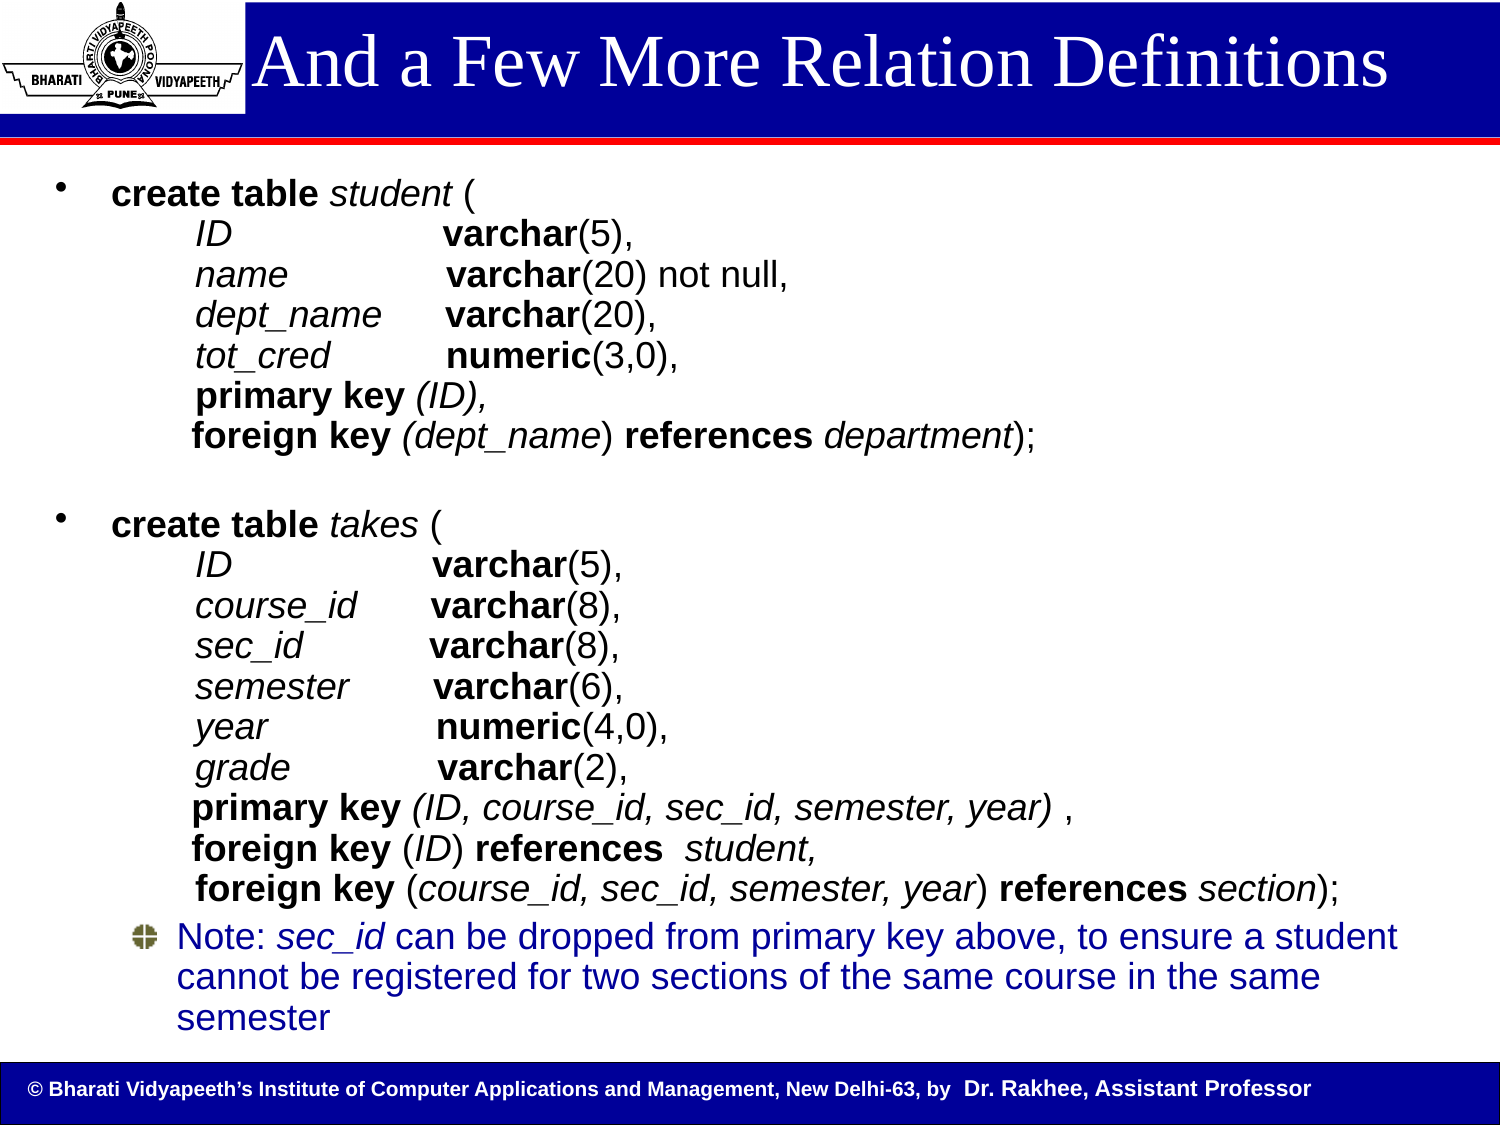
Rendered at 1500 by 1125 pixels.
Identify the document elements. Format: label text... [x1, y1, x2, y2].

picture [2, 2, 243, 109]
title And a Few More Relation Definitions [212, 3, 1430, 126]
list create table student ( ID varchar(5), name varchar(20) not null, dept_name varchar(20), tot_cred numeric(3,0), primary key (ID), foreign key (dept_name) references department); create table takes ( ID varchar(5), course_id varchar(8), sec_id varchar(8), semester varchar(6), year numeric(4,0), grade varchar(2), primary key (ID, course_id, sec_id, semester, year) , foreign key (ID) references student, foreign key (course_id, sec_id, semester, year) references section); Note: sec_id can be dropped from primary key above, to ensure a student cannot be registered for two sections of the same course in the same semester [39, 166, 1469, 1024]
picture [129, 921, 157, 949]
